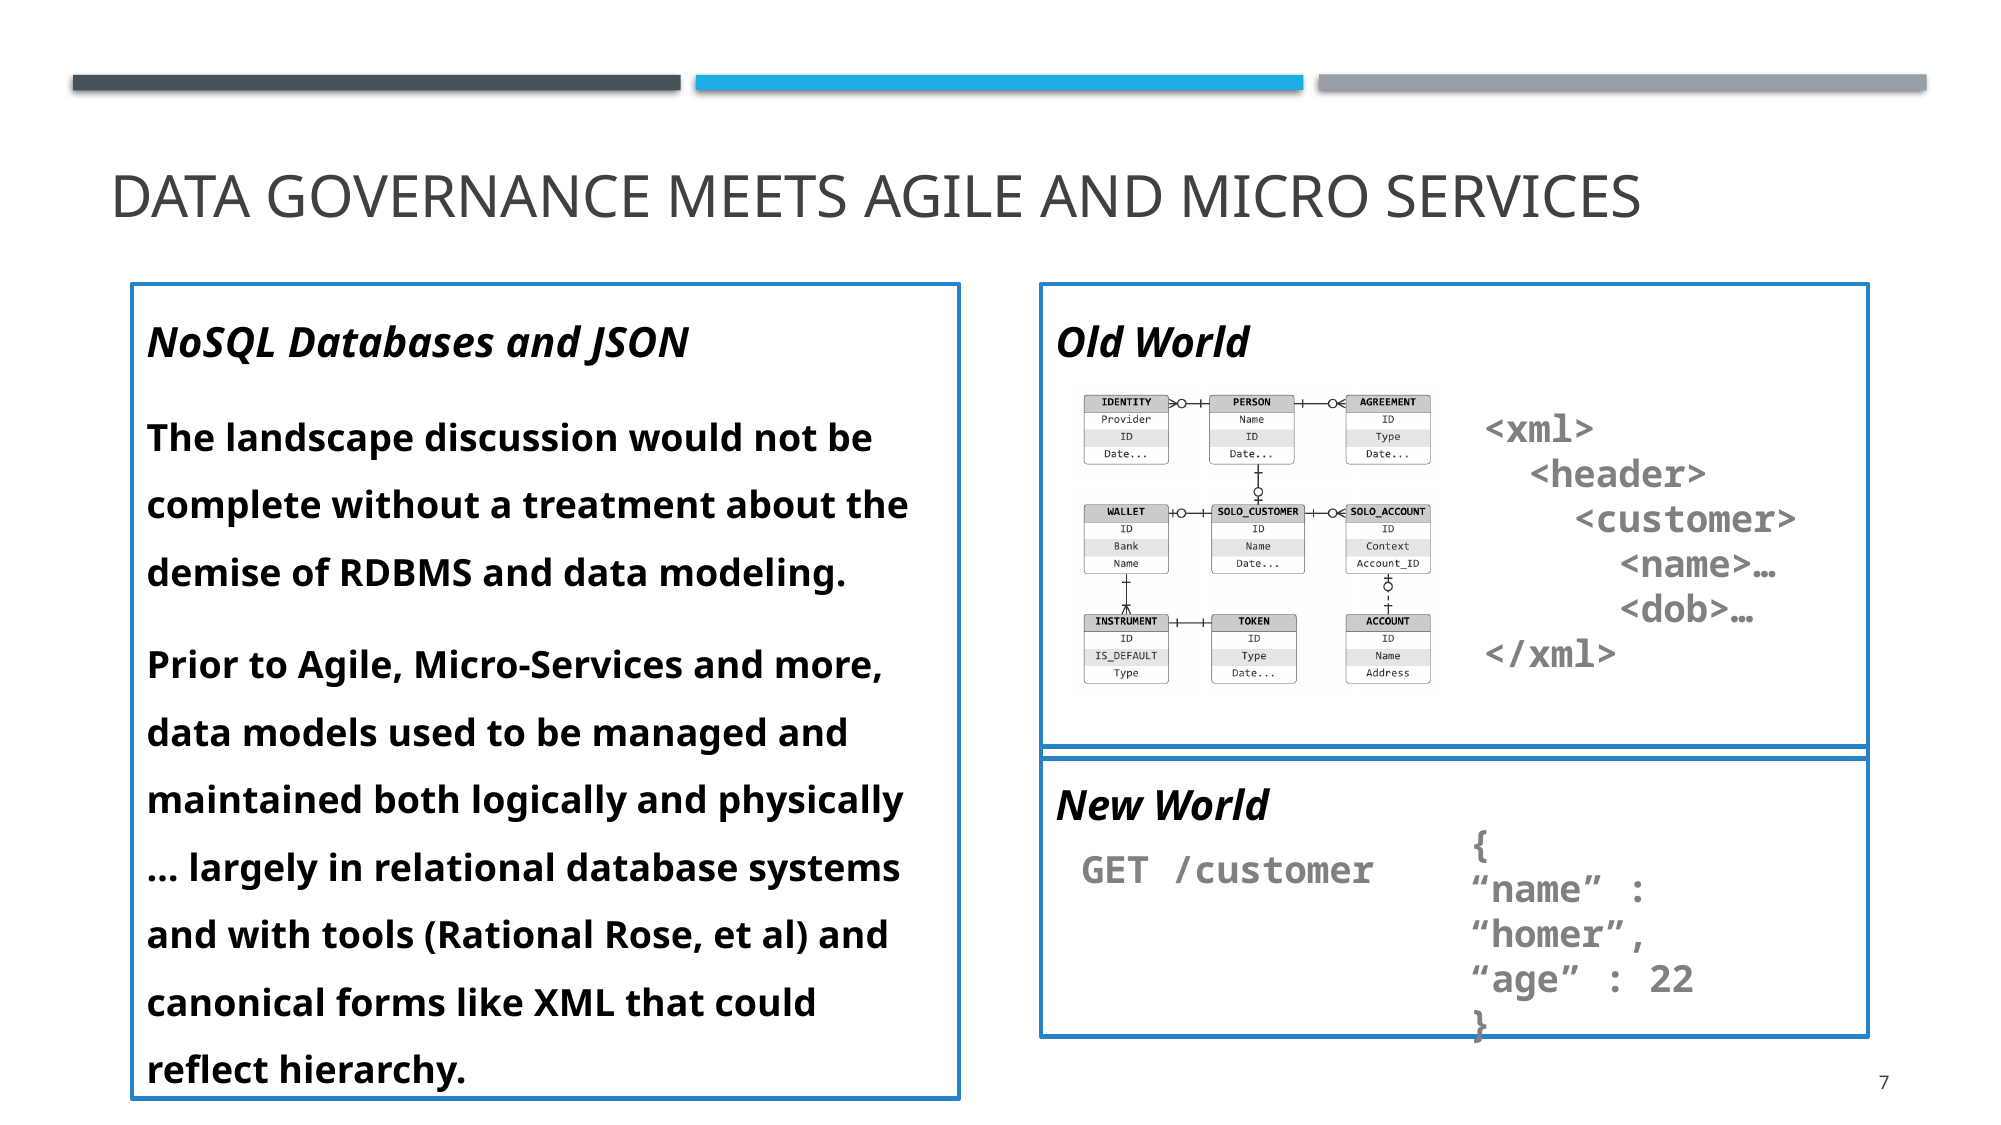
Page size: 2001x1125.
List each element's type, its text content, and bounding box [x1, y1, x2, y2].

text_box <xml> <header> <customer> <name>… <dob>… </xml> [1468, 397, 1830, 683]
title Data governance meets agile and micro services [95, 115, 1905, 237]
text_box GET /customer [1067, 838, 1429, 898]
slide_number 7 [1732, 1053, 1905, 1114]
text_box Old World [1040, 283, 1868, 746]
text_box NoSQL Databases and JSON The landscape discussion would not be complete without a treatment about the demise of RDBMS and data modeling. Prior to Agile, Micro-Services and more, data models used to be managed and maintained both logically and physically … largely in relational database systems and with tools (Rational Rose, et al) and canonical forms like XML that could reflect hierarchy. [131, 283, 959, 1099]
text_box { “name” : “homer”, “age” : 22 } [1454, 812, 1842, 1053]
picture [1066, 377, 1447, 701]
text_box New World [1040, 746, 1868, 1037]
